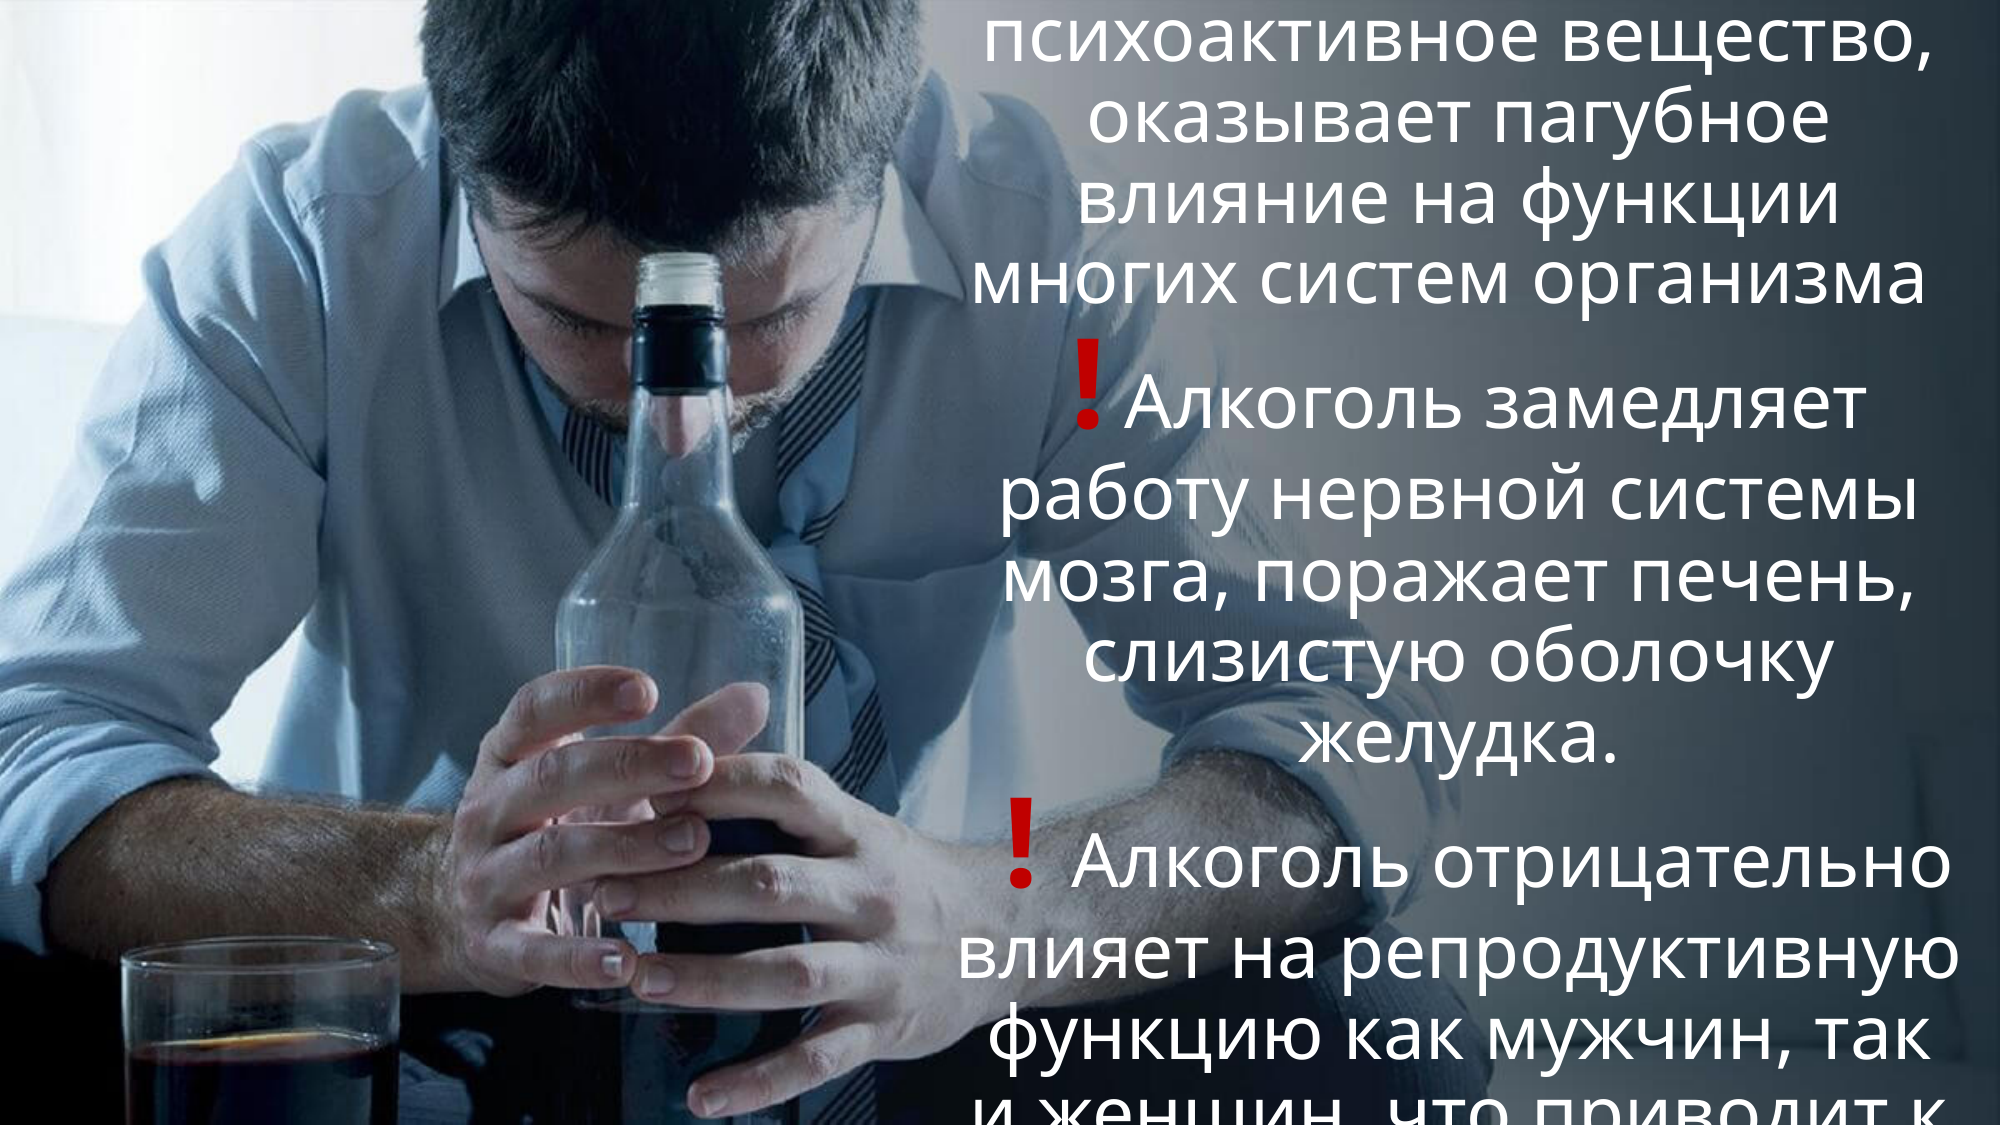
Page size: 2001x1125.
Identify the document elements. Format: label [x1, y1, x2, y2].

list [0, 0, 2000, 1125]
